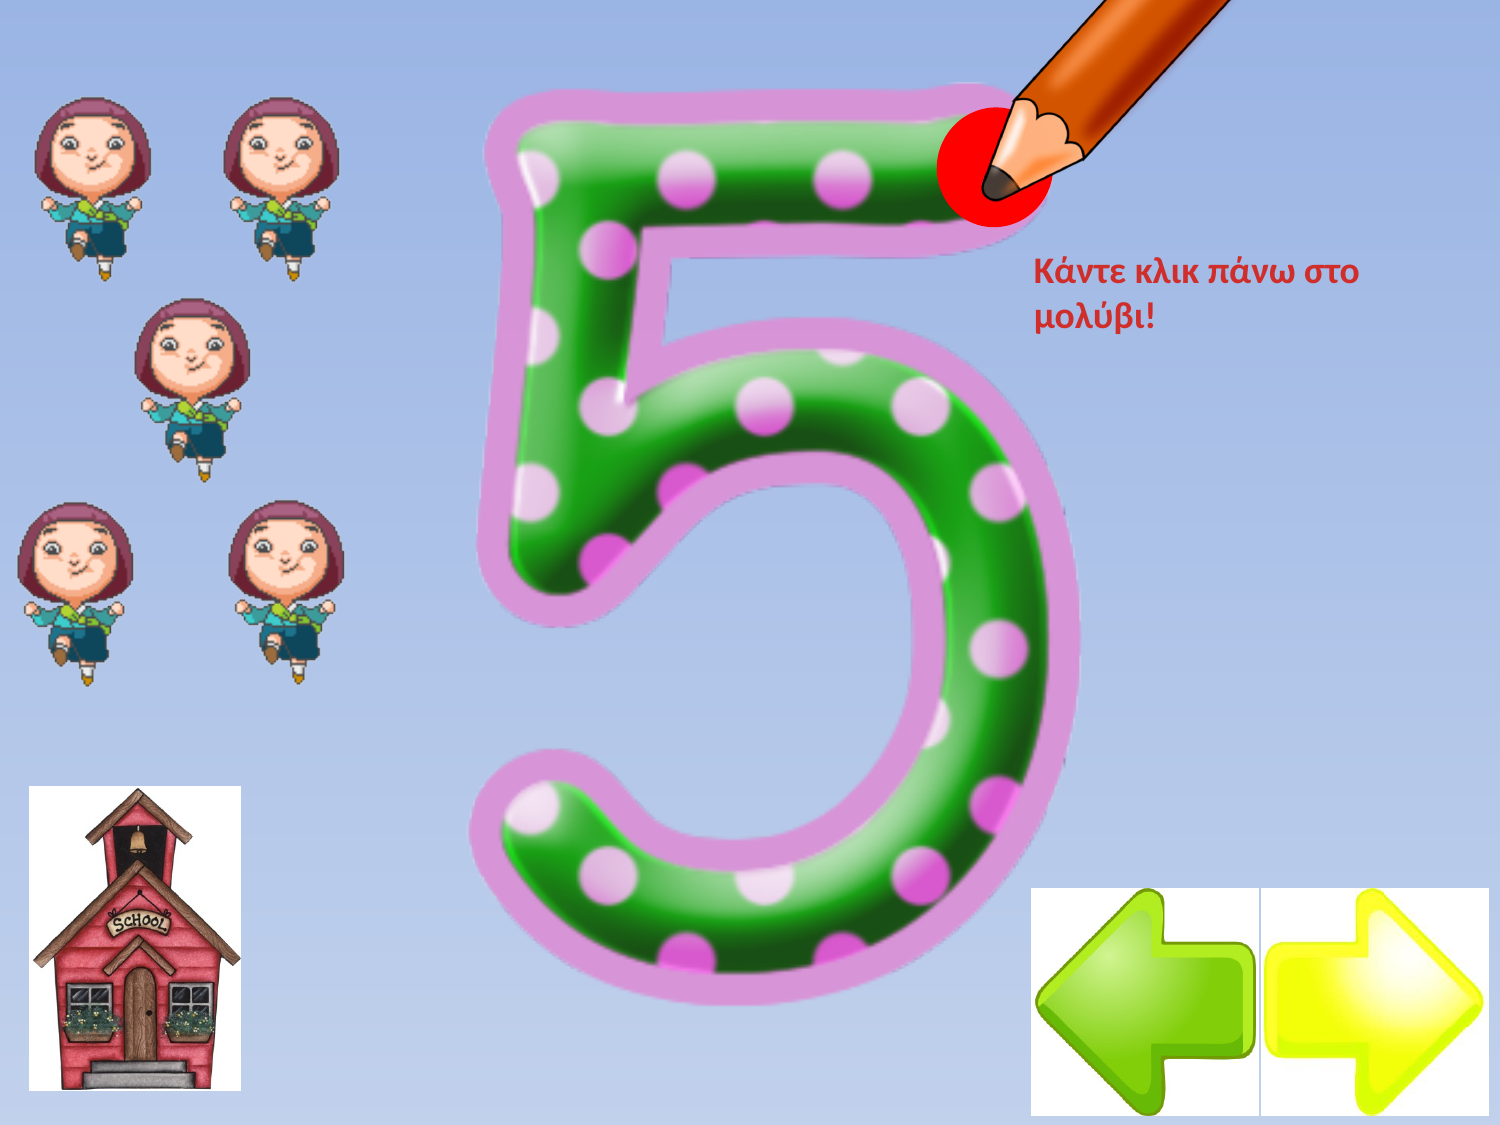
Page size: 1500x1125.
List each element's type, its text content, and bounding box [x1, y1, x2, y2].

text_box Κάντε κλικ πάνω στο μολύβι! [1254, 238, 1500, 344]
picture [29, 786, 241, 1091]
picture [1260, 887, 1489, 1116]
picture [0, 0, 1259, 1116]
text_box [974, 0, 1230, 253]
